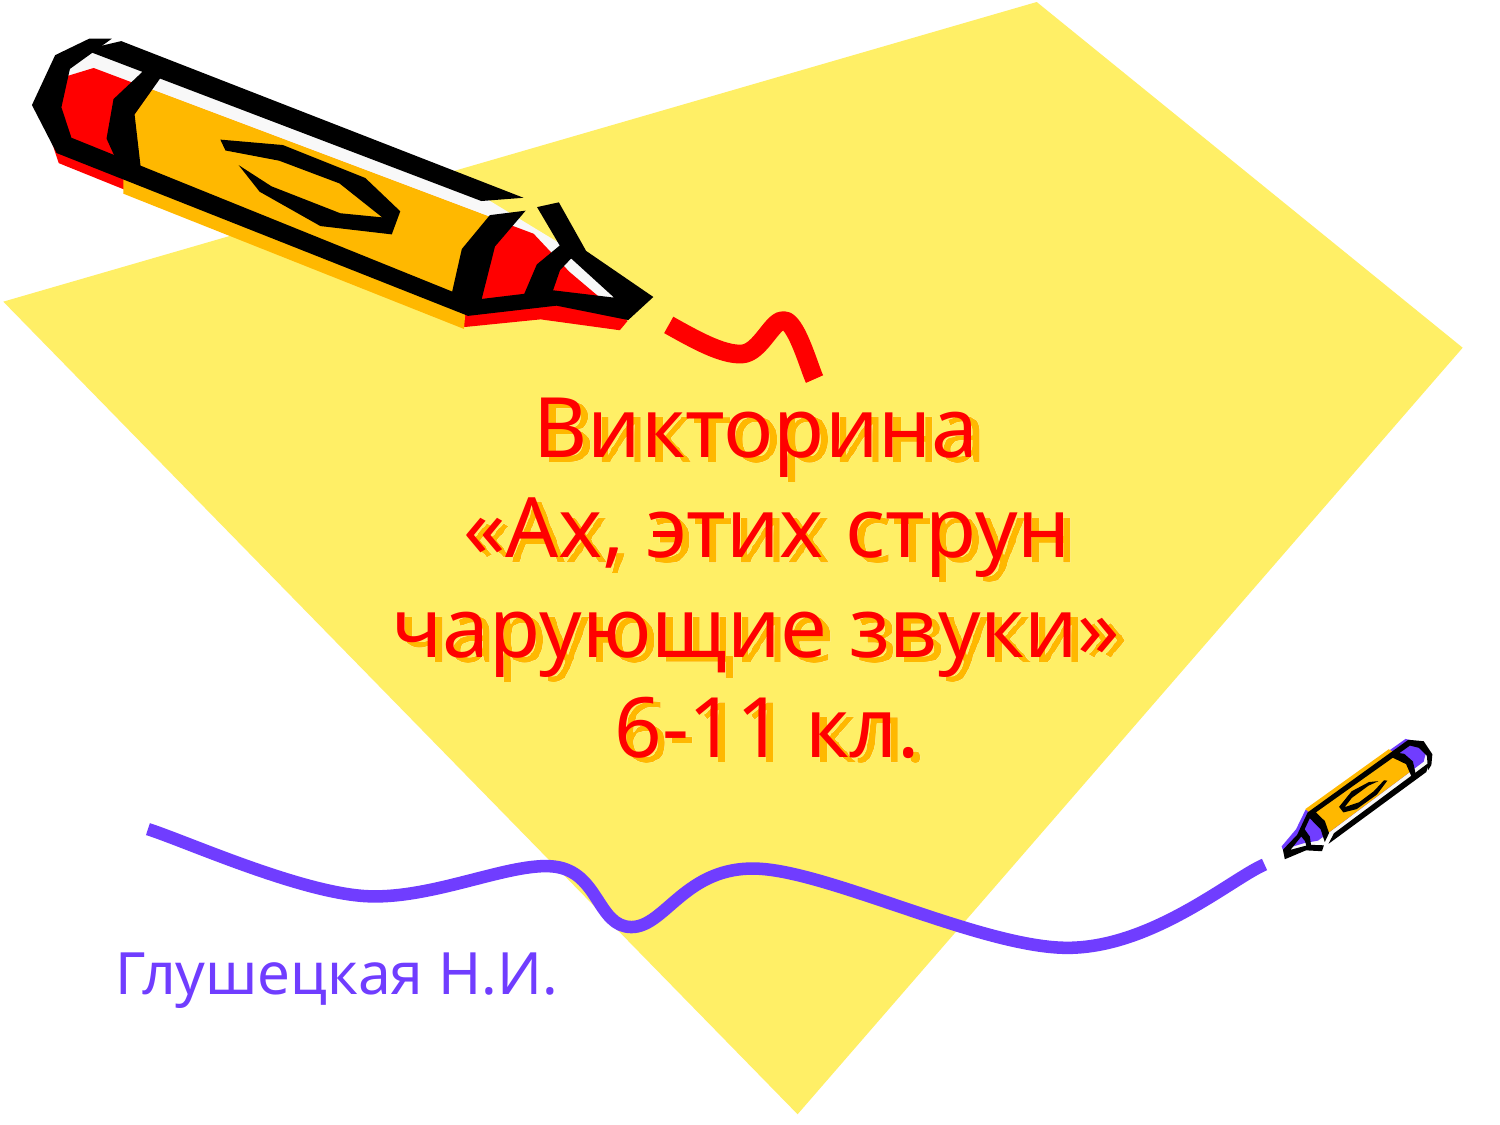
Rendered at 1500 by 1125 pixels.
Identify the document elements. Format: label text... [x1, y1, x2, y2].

subtitle Глушецкая Н.И. [100, 928, 1091, 1094]
title Викторина «Ах, этих струн чарующие звуки» 6-11 кл. [241, 408, 1293, 782]
